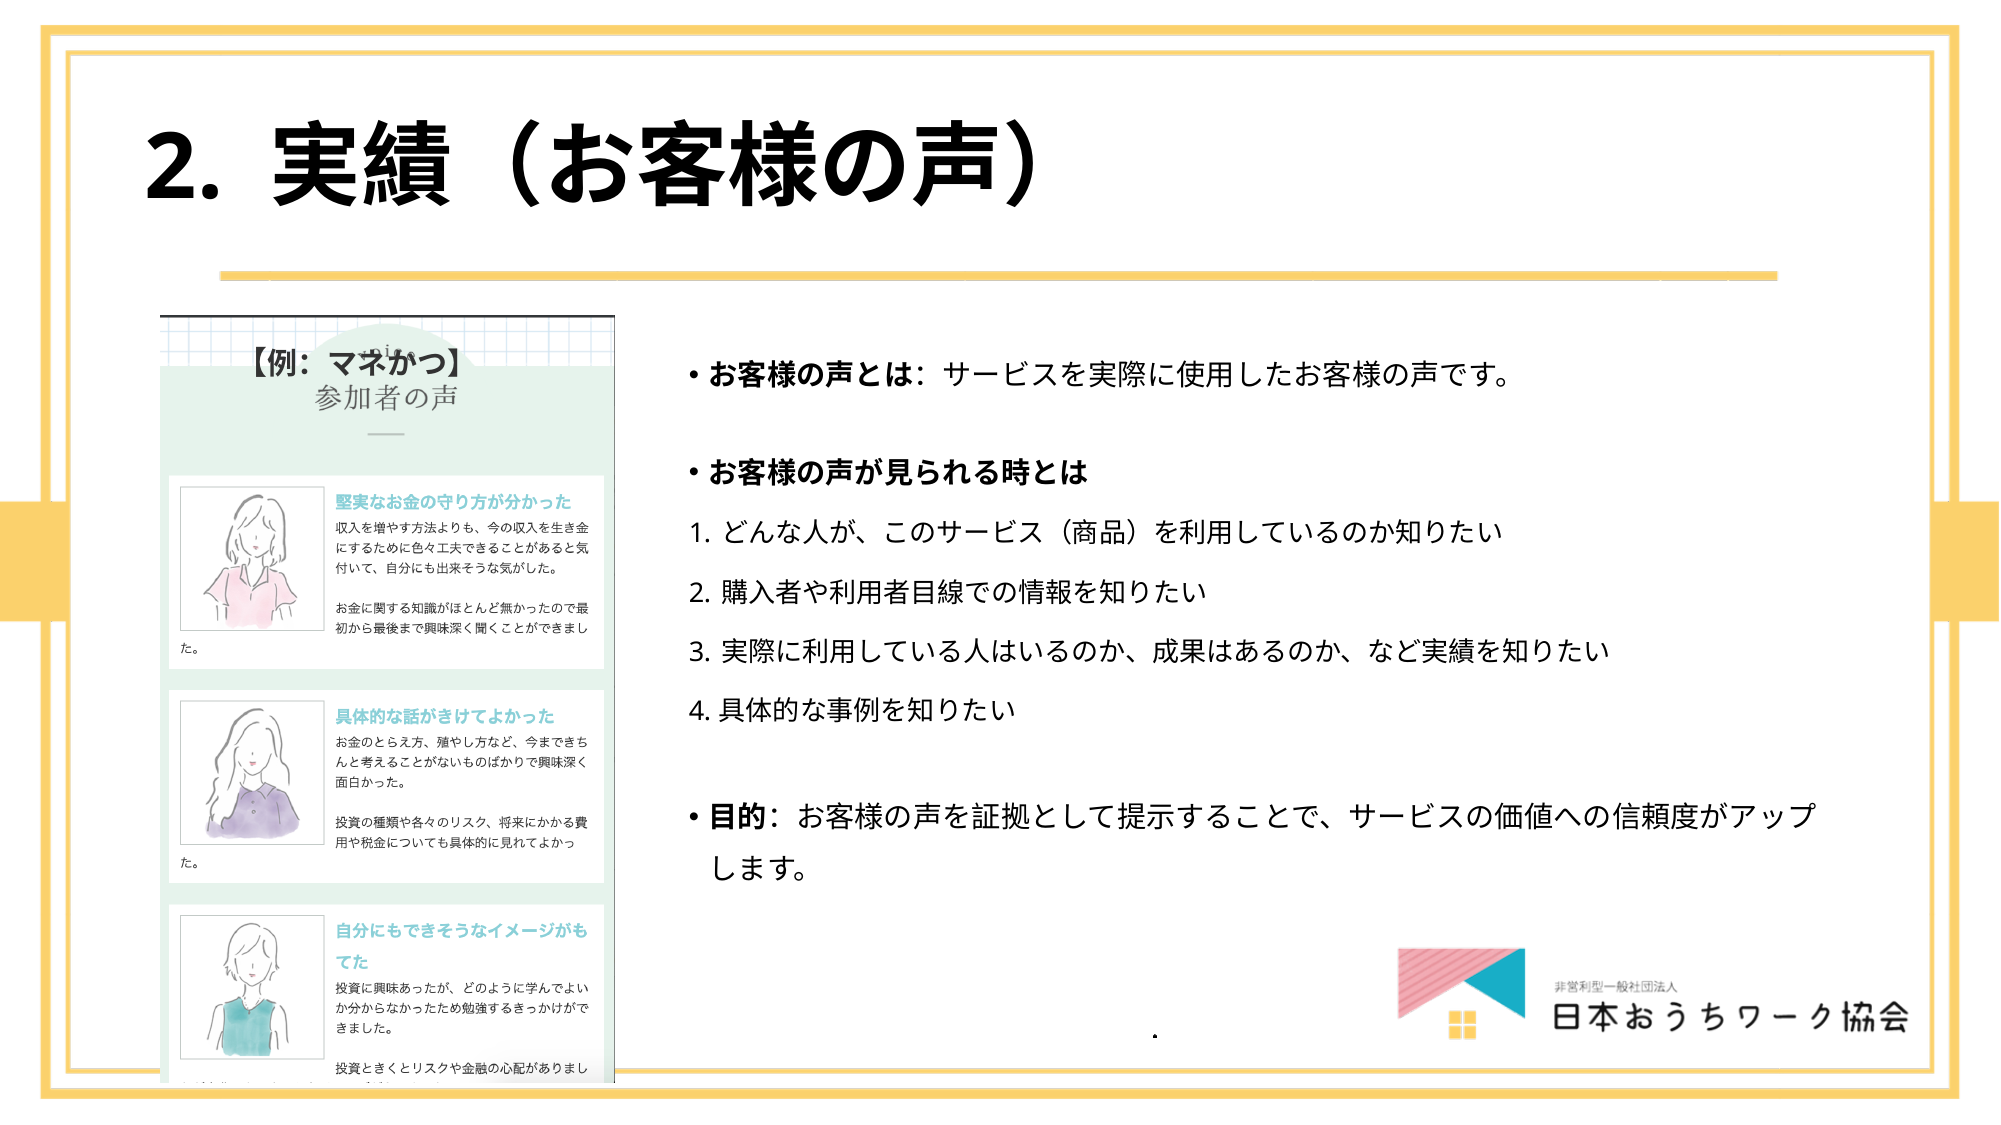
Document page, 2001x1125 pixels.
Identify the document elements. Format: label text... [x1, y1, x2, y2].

title 2. 実績（お客様の声） [136, 59, 1863, 278]
text_box 【例：マネかつ】 [228, 236, 601, 315]
picture [0, 0, 2000, 1125]
list お客様の声とは：サービスを実際に使用したお客様の声です。 お客様の声が見られる時とは どんな人が、このサービス（商品）を利用しているのか知りたい 購入者や利用者目線での情報を知りたい 実際に利用している人はいるのか、成果はあるのか、など実績を知りたい 具体的な事例を知りたい 目的：お客様の声を証拠として提示することで、サービスの価値への信頼度がアップします。 [680, 331, 1833, 982]
